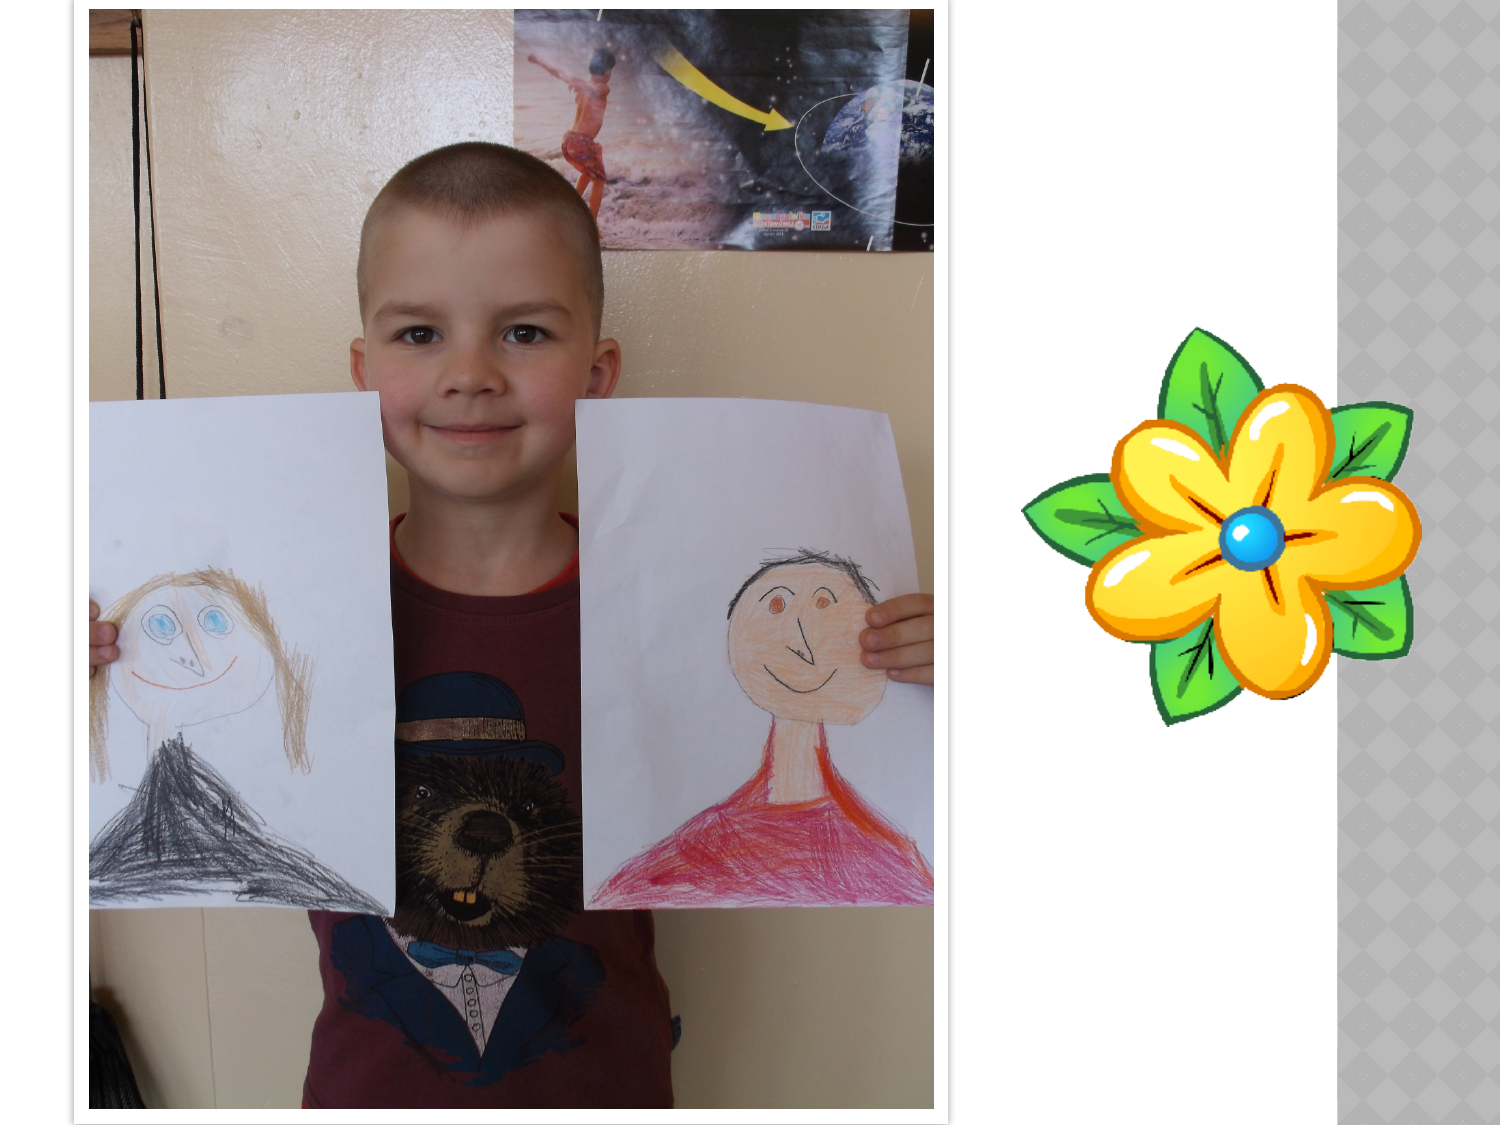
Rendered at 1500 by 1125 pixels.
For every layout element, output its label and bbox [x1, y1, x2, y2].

picture [1021, 325, 1423, 727]
picture [88, 8, 935, 1110]
